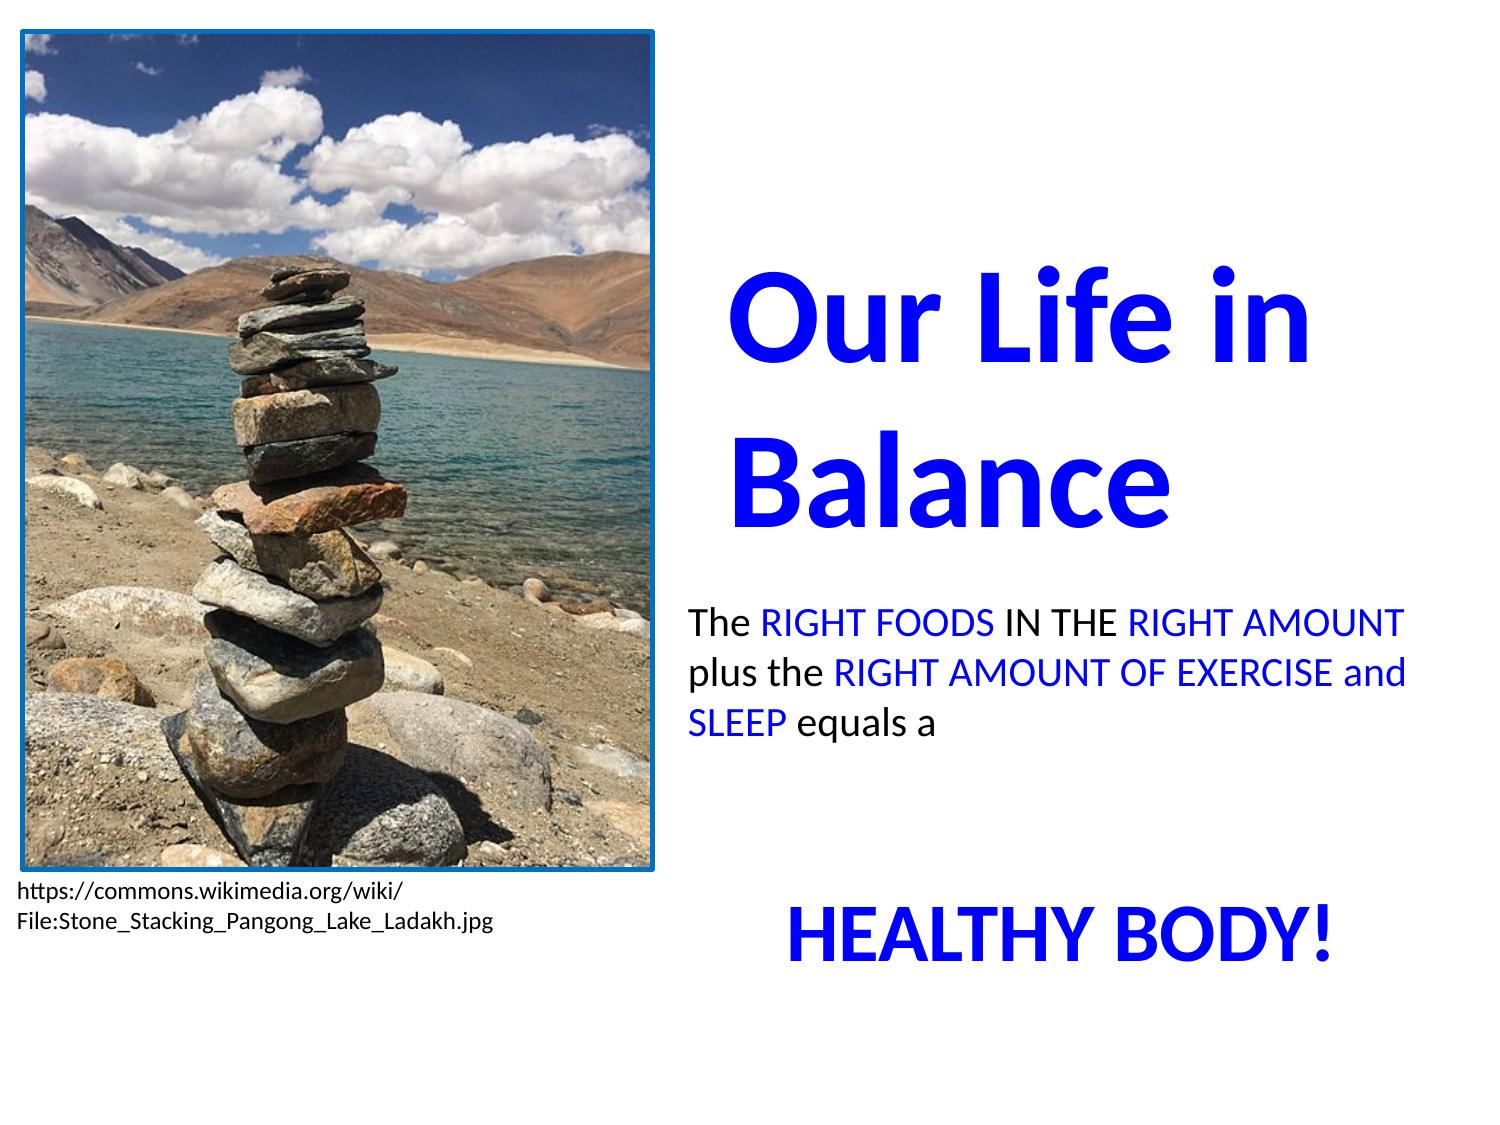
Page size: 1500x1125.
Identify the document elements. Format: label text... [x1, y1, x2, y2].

title Our Life in Balance [712, 187, 1450, 563]
list The RIGHT FOODS IN THE RIGHT AMOUNT plus the RIGHT AMOUNT OF EXERCISE and SLEEP equals a HEALTHY BODY! [672, 587, 1450, 1069]
picture [24, 33, 651, 868]
text_box https://commons.wikimedia.org/wiki/File:Stone_Stacking_Pangong_Lake_Ladakh.jpg [2, 867, 590, 942]
